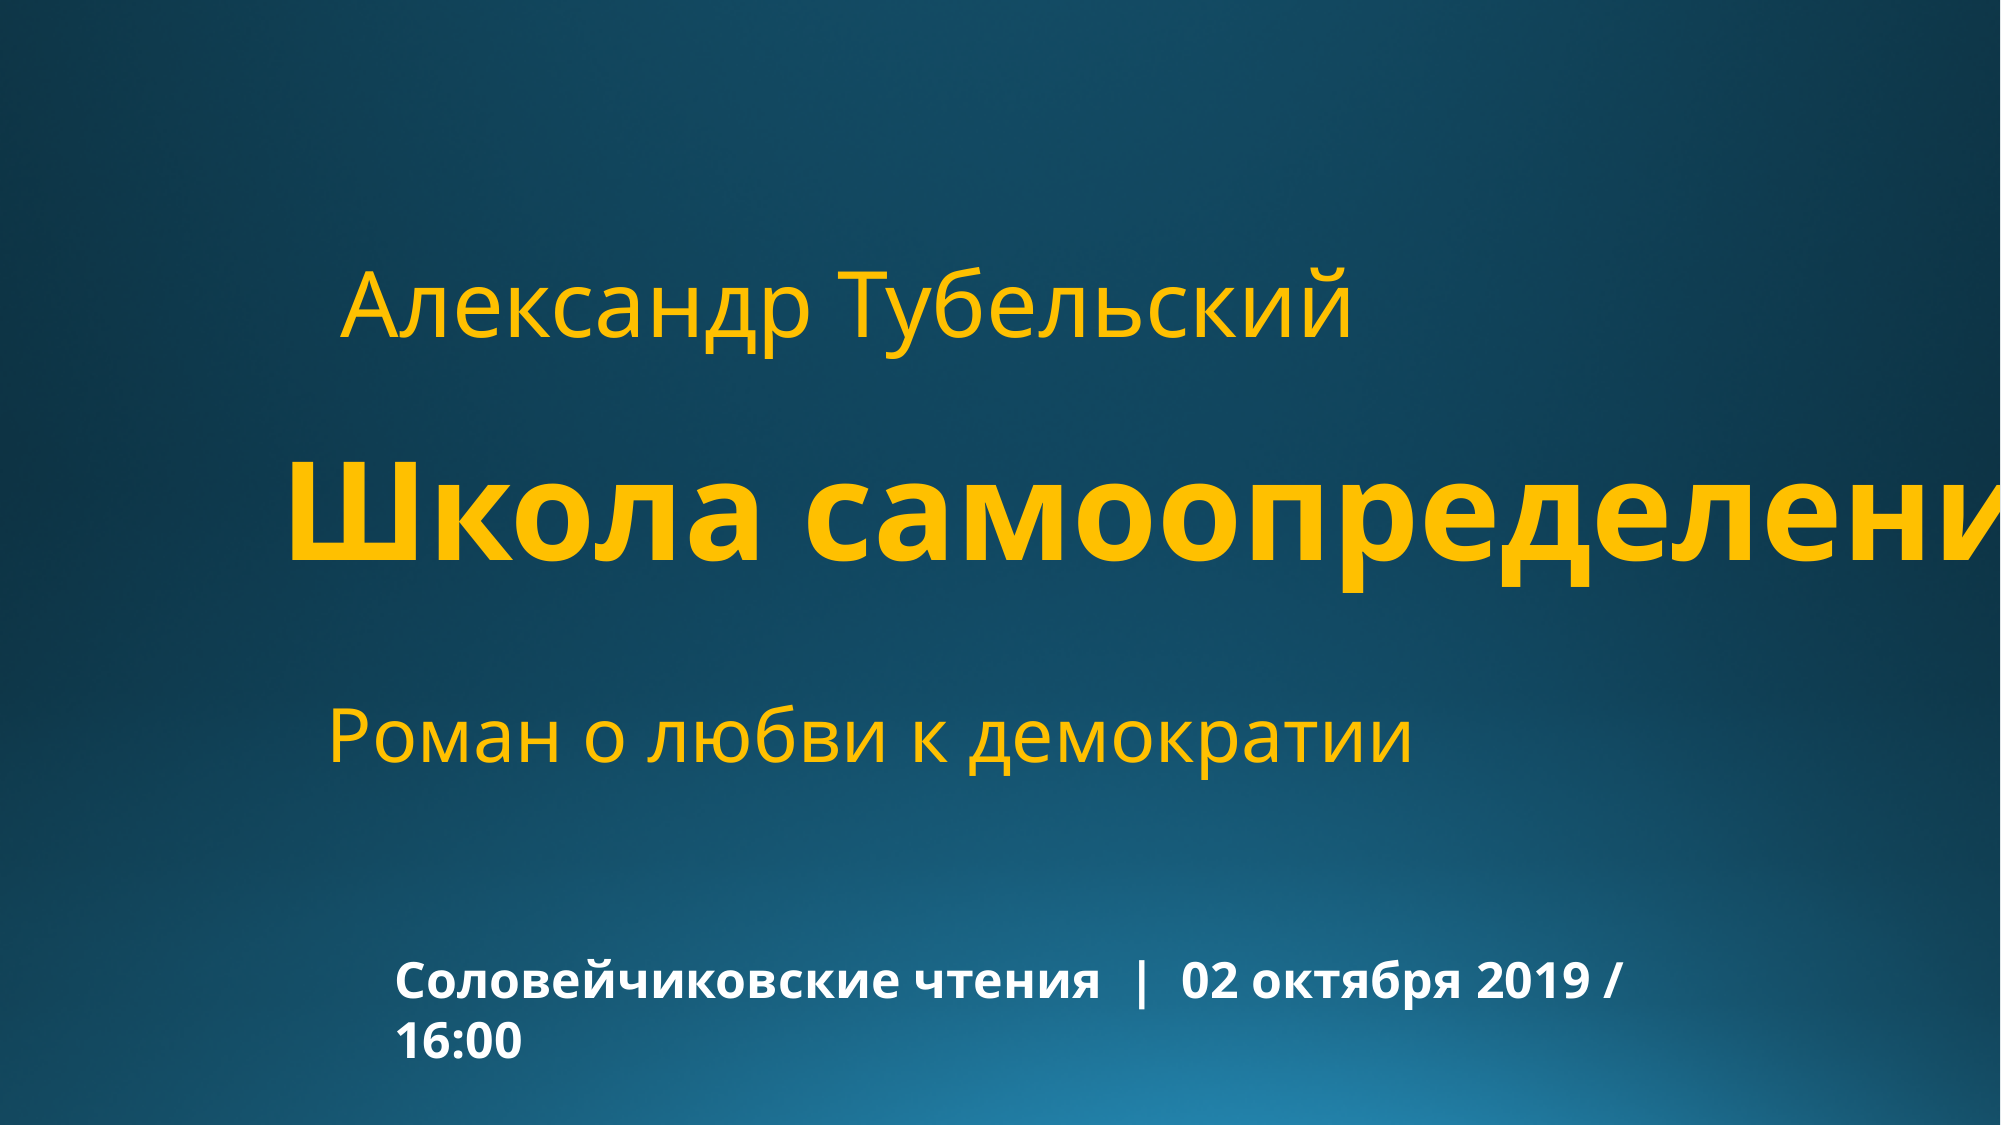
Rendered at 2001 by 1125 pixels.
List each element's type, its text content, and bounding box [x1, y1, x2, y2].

text_box Роман о любви к демократии [311, 680, 1432, 786]
text_box Соловейчиковские чтения | 02 октября 2019 / 16:00 [379, 940, 1681, 1076]
text_box Александр Тубельский [325, 238, 1372, 364]
picture [0, 0, 2001, 1125]
text_box Школа самоопределения [265, 415, 2000, 596]
